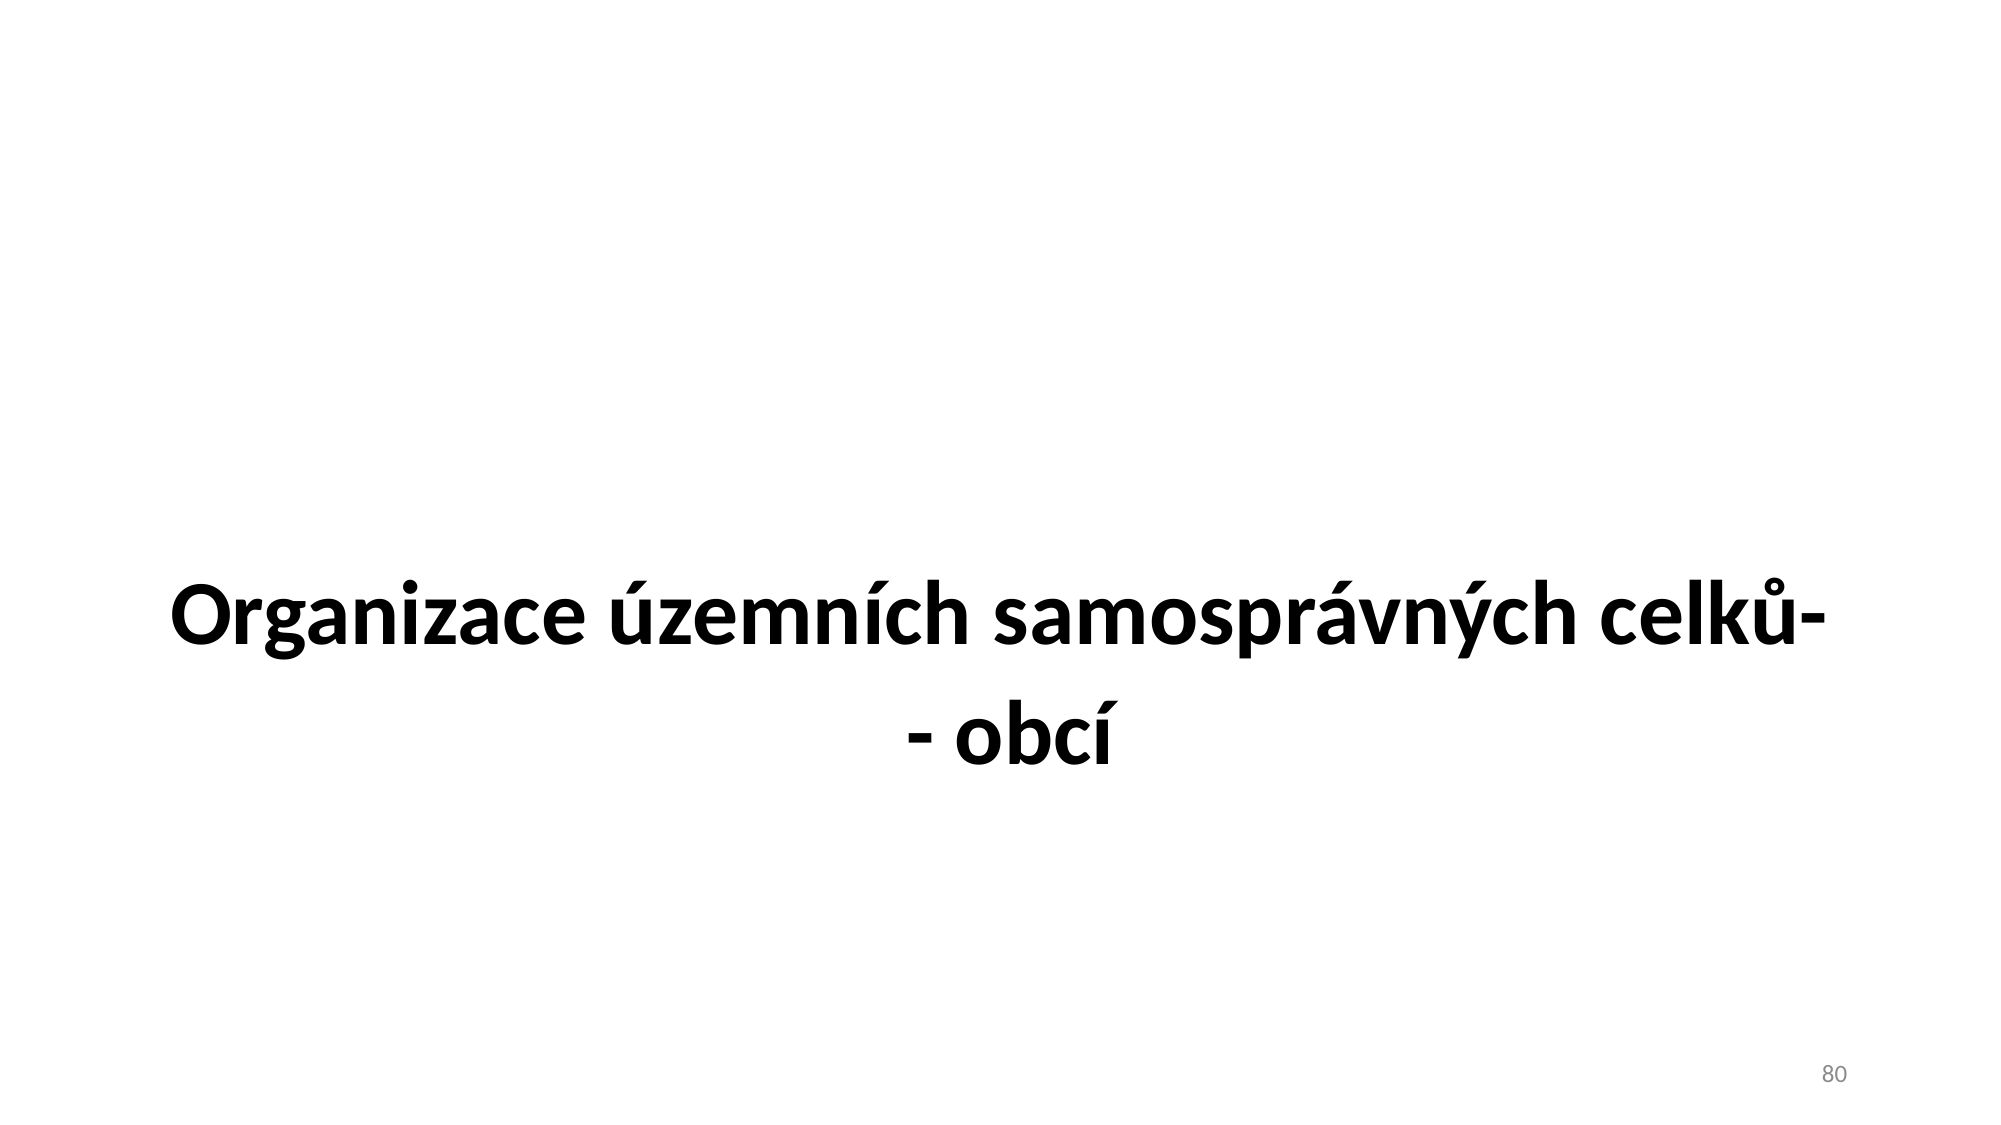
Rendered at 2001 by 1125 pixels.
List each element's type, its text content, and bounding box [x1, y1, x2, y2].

slide_number 80 [1412, 1042, 1863, 1103]
list Organizace územních samosprávných celků- - obcí [137, 299, 1863, 1014]
